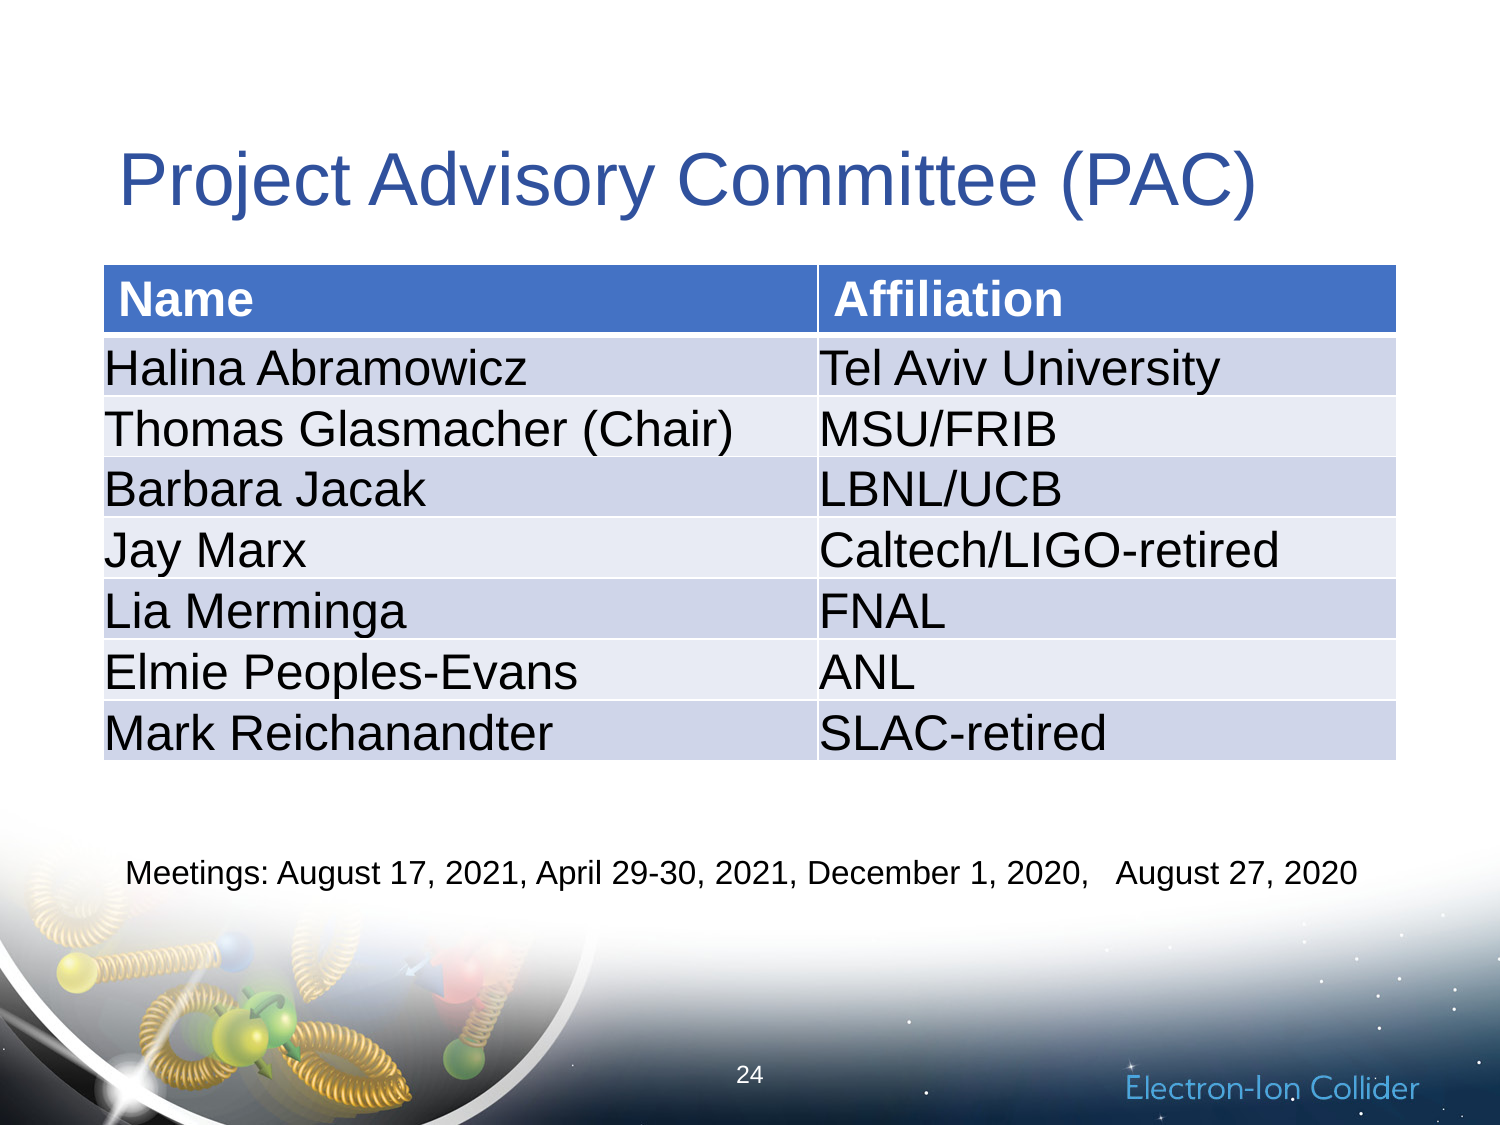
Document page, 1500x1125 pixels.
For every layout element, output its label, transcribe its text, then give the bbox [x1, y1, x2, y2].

table_cell MSU/FRIB [819, 397, 1396, 456]
table_cell SLAC-retired [819, 701, 1396, 760]
table_cell Caltech/LIGO-retired [819, 518, 1396, 577]
table_cell FNAL [819, 579, 1396, 638]
table_cell Elmie Peoples-Evans [104, 640, 817, 699]
table_cell Jay Marx [104, 518, 817, 577]
table_header Affiliation [819, 265, 1396, 332]
table_cell ANL [819, 640, 1396, 699]
table_cell Halina Abramowicz [104, 338, 817, 395]
table_header Name [104, 265, 817, 332]
table_cell Barbara Jacak [104, 457, 817, 516]
table_cell Lia Merminga [104, 579, 817, 638]
table_cell LBNL/UCB [819, 457, 1396, 516]
table_cell Tel Aviv University [819, 338, 1396, 395]
table_cell Thomas Glasmacher (Chair) [104, 397, 817, 456]
slide_number 24 [581, 1043, 919, 1104]
picture [0, 0, 1500, 1125]
text_box Meetings: August 17, 2021, April 29-30, 2021, December 1, 2020, August 27, 2020 [110, 843, 1385, 944]
title Project Advisory Committee (PAC) [103, 72, 1397, 263]
table_cell Mark Reichanandter [104, 701, 817, 760]
